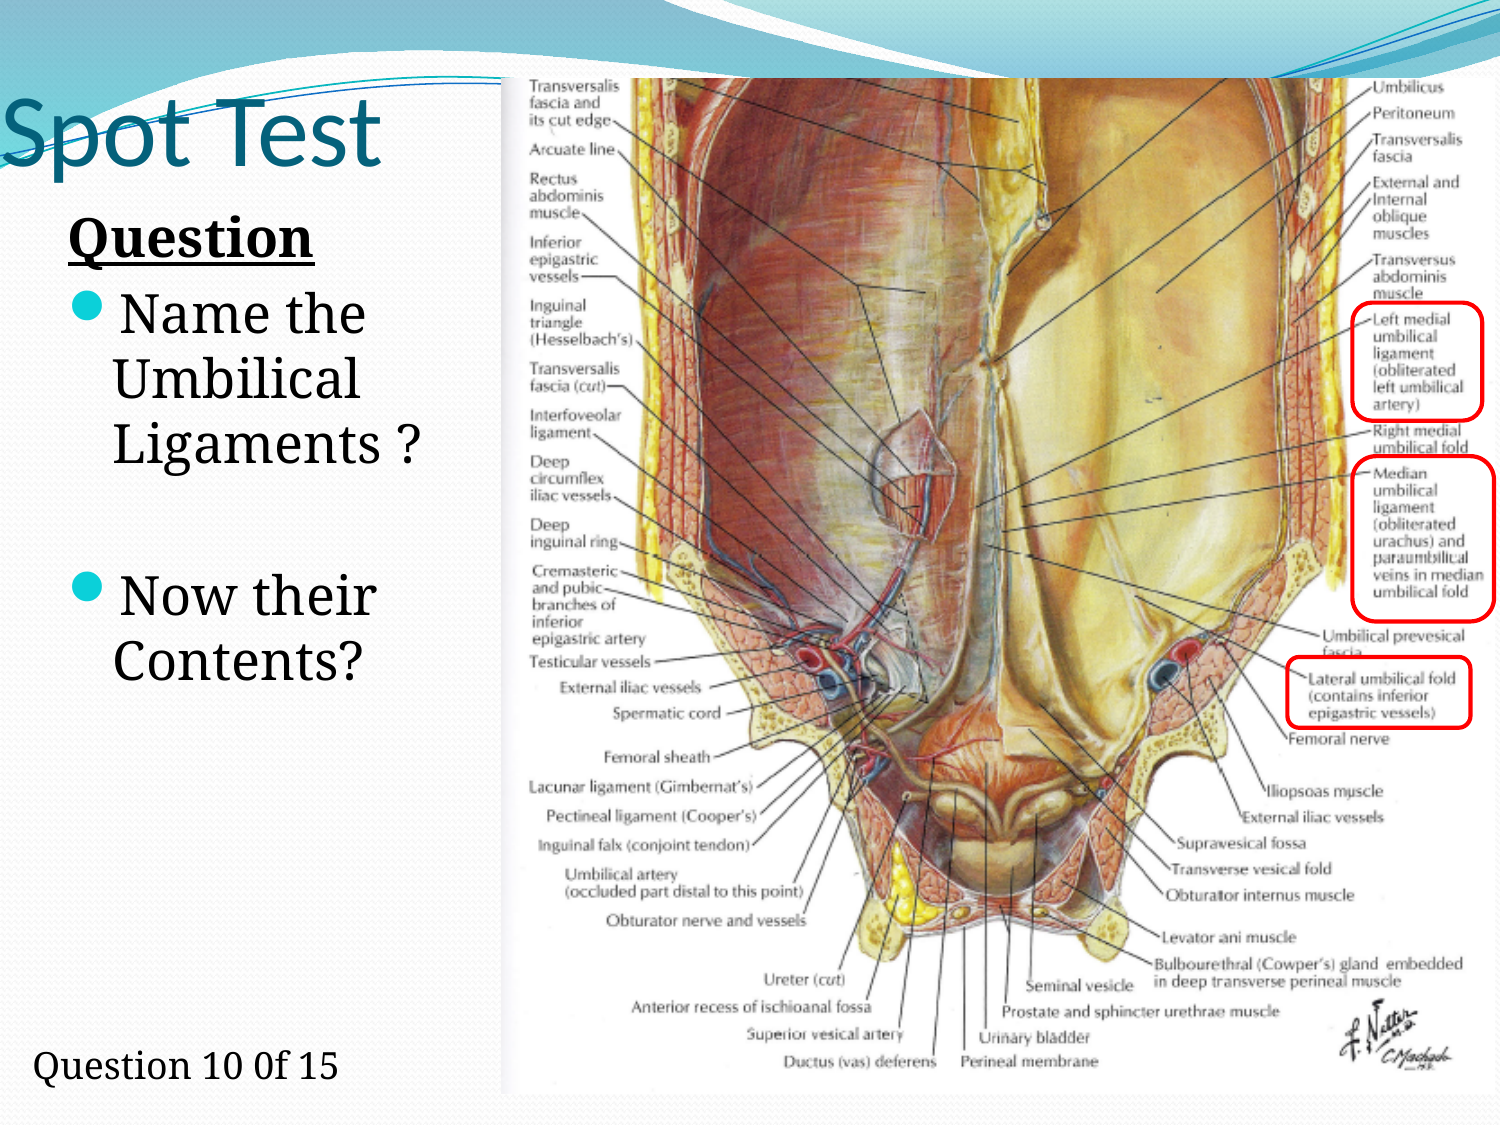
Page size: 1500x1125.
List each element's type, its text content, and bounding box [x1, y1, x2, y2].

title Spot Test [0, 0, 1350, 188]
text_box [501, 78, 1495, 1095]
list Question Name the Umbilical Ligaments ? Now their Contents? [53, 196, 494, 1035]
text_box Question 10 0f 15 [17, 1034, 443, 1095]
text_box Images from www.bristolsurgery.com [494, 79, 501, 188]
